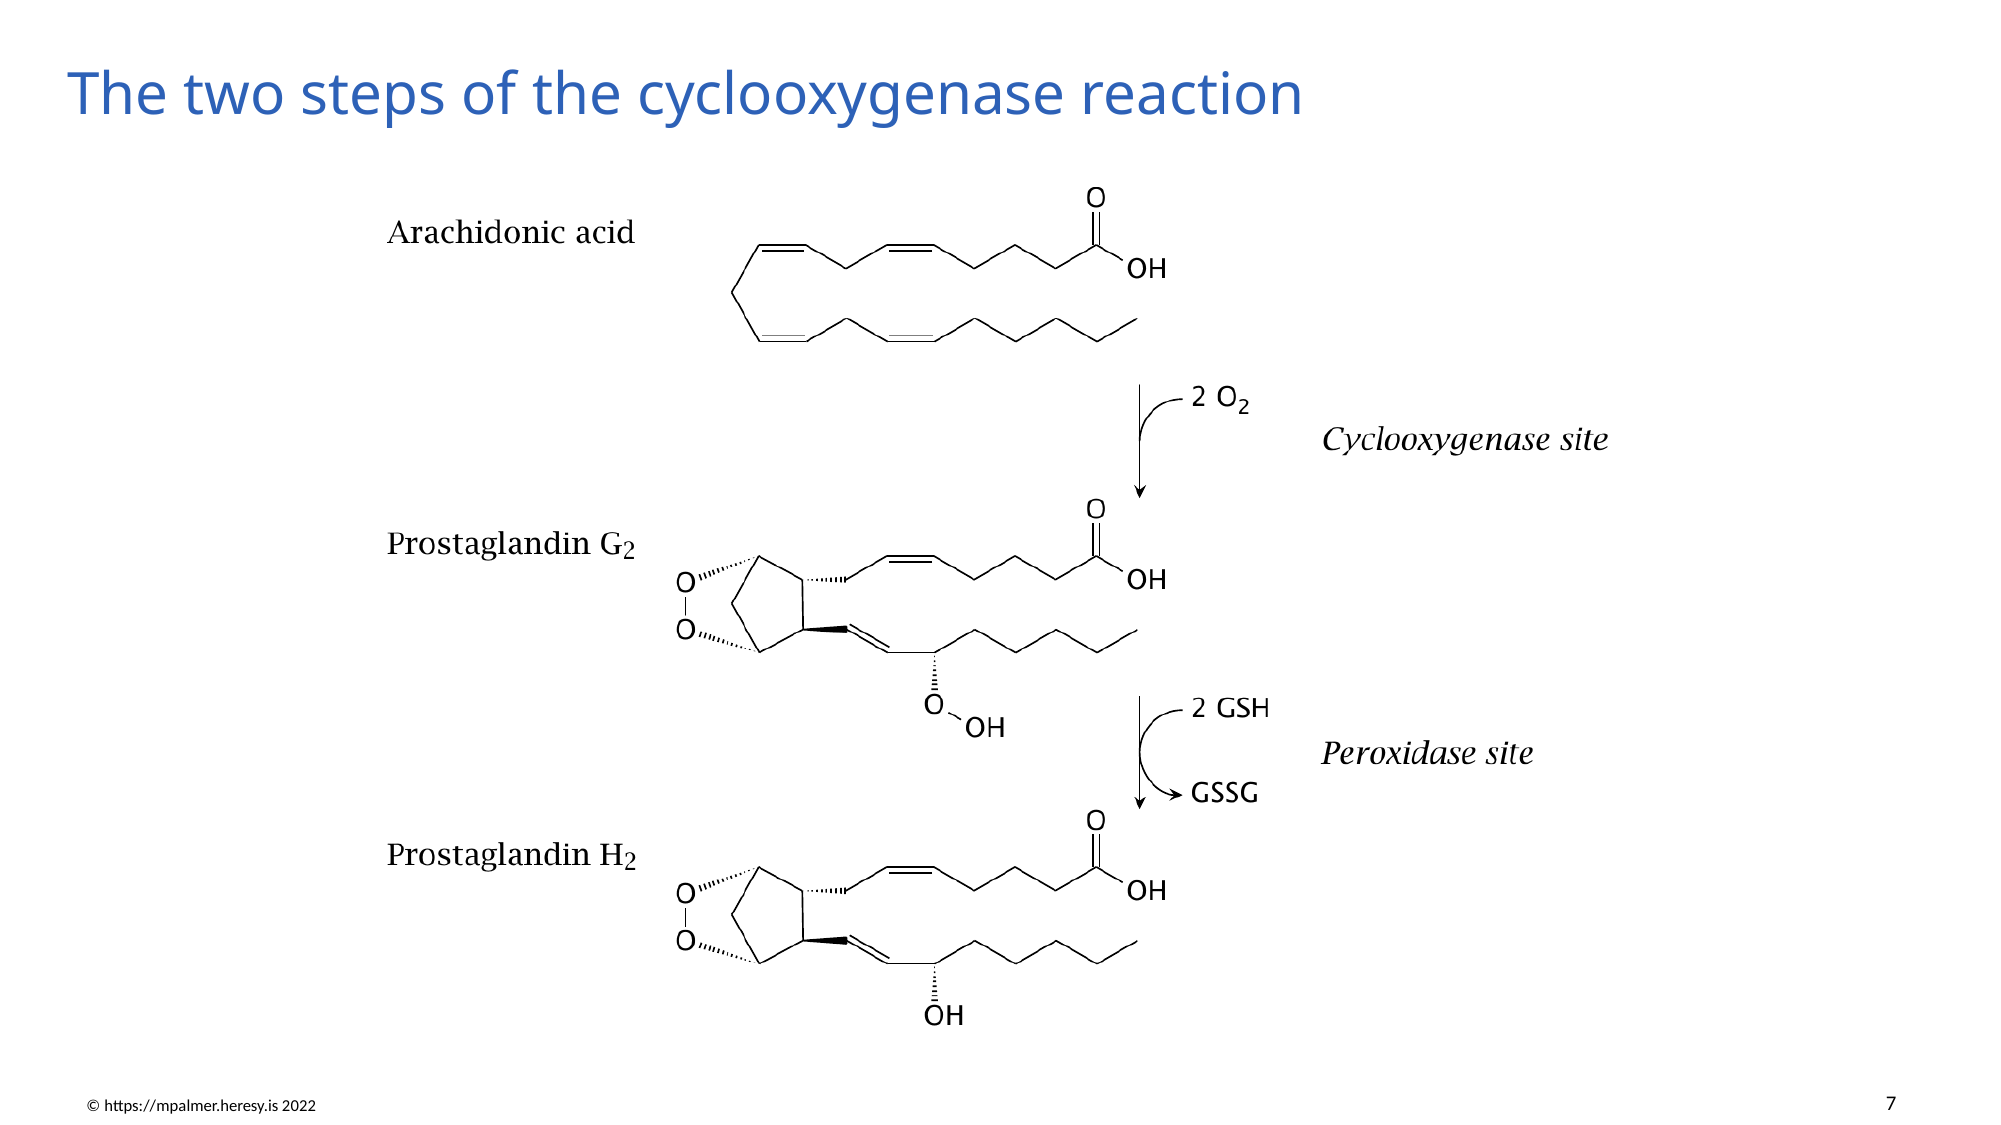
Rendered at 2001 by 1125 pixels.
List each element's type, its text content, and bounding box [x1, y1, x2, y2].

title The two steps of the cyclooxygenase reaction [52, 36, 1957, 154]
picture [385, 187, 1610, 1028]
